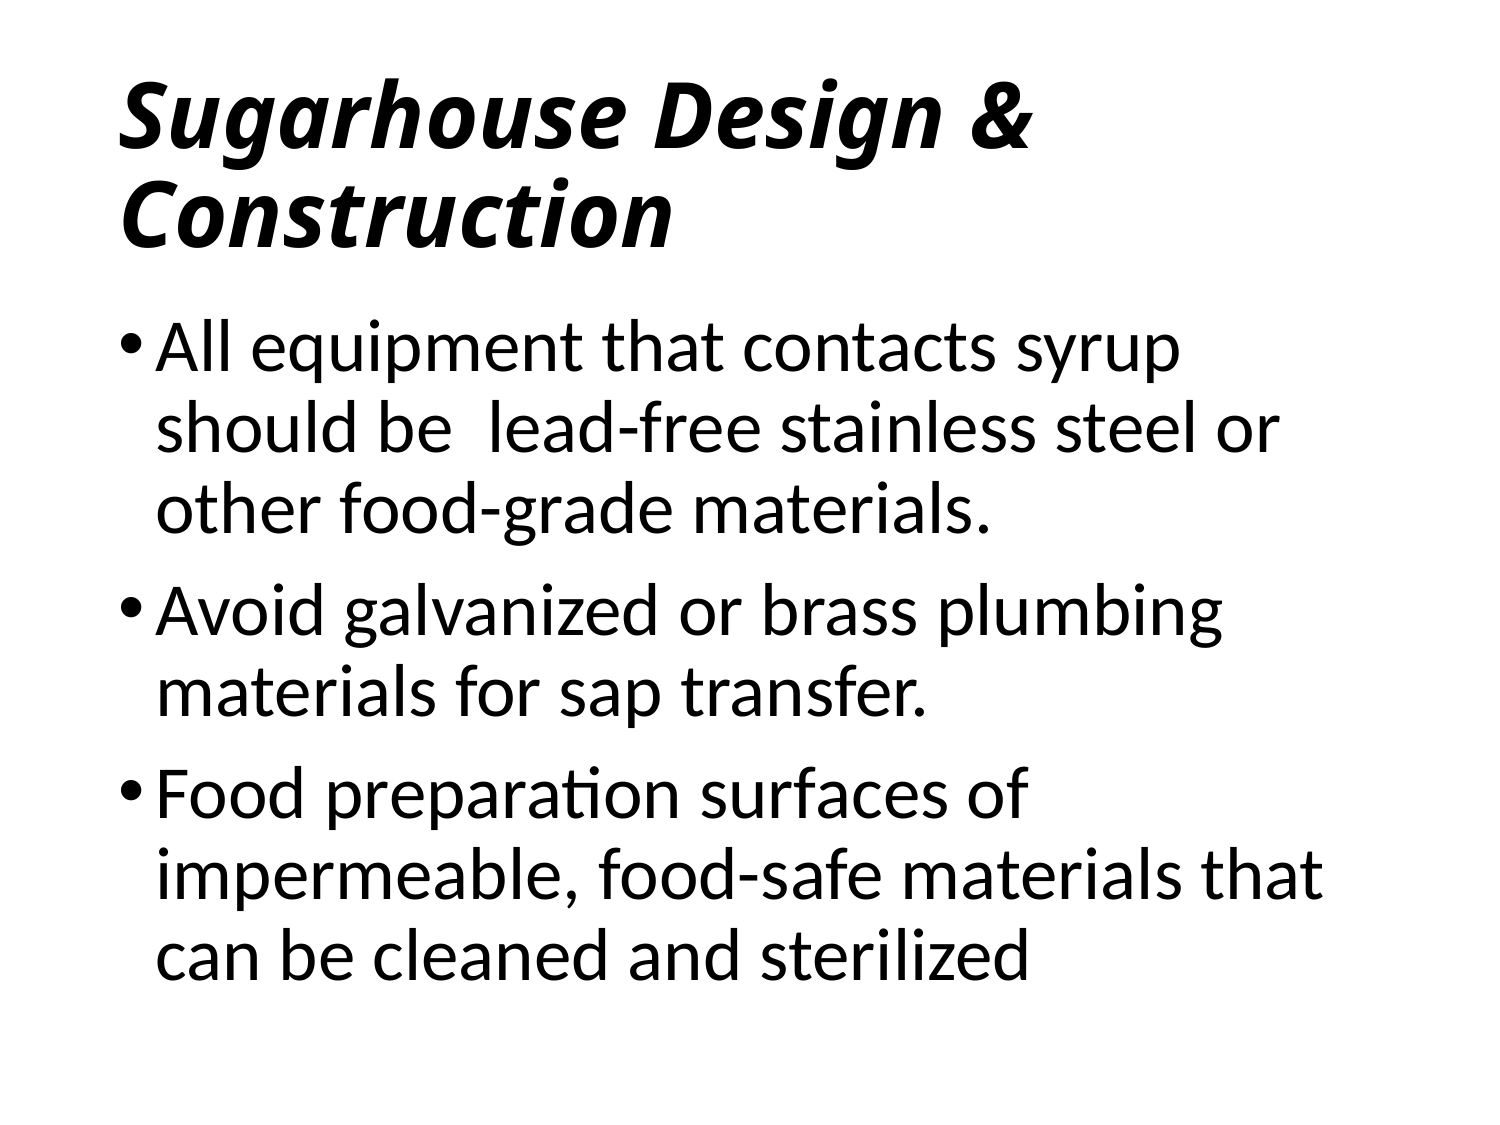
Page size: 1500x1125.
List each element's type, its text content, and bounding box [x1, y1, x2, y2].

title Sugarhouse Design & Construction [103, 59, 1397, 278]
list All equipment that contacts syrup should be lead-free stainless steel or other food-grade materials. Avoid galvanized or brass plumbing materials for sap transfer. Food preparation surfaces of impermeable, food-safe materials that can be cleaned and sterilized [103, 299, 1397, 1059]
